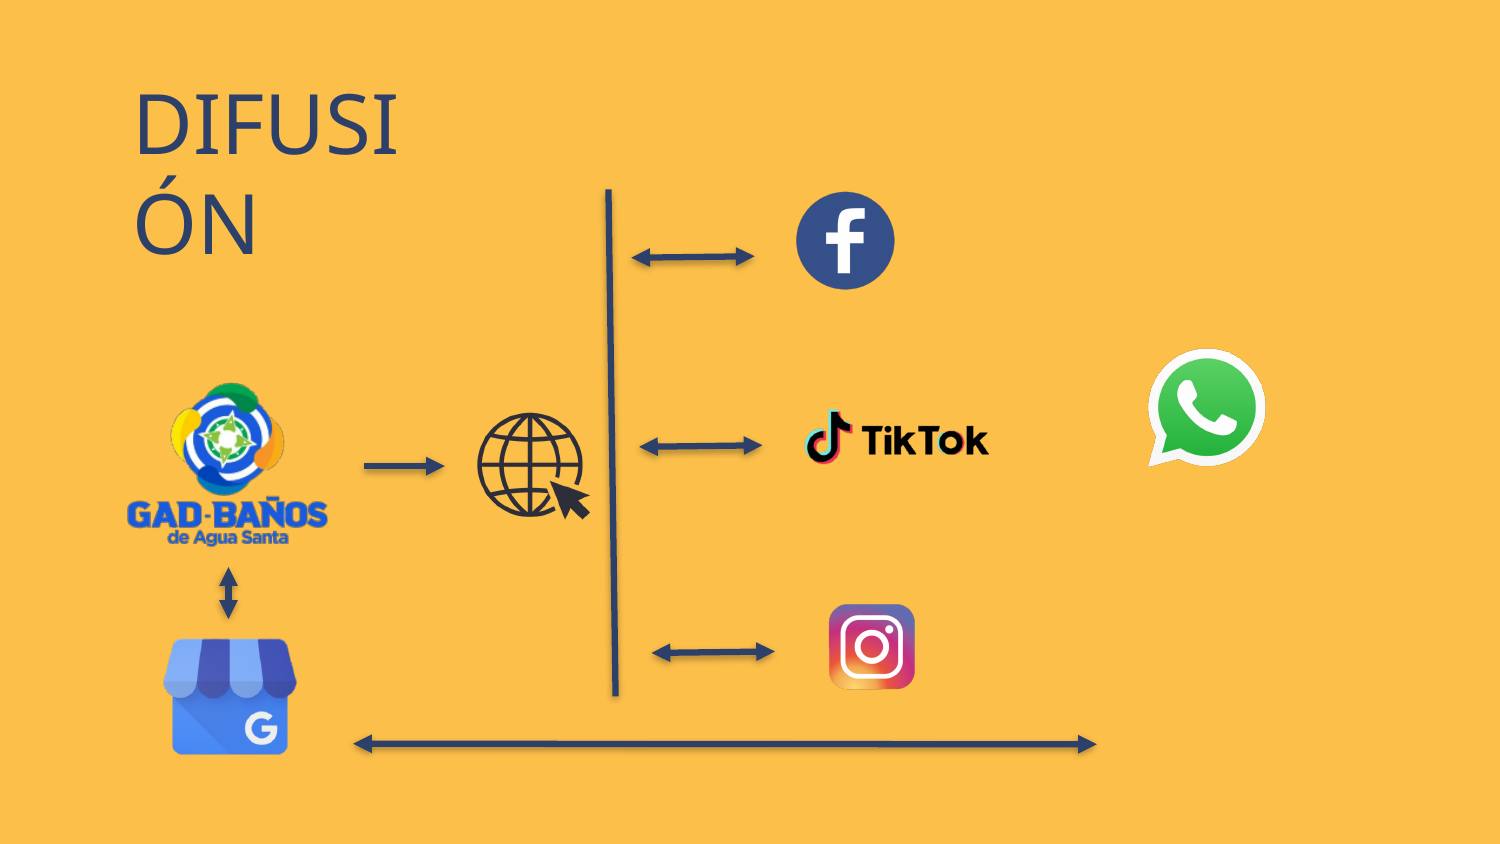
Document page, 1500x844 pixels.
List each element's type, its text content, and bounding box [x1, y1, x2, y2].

picture [152, 618, 305, 774]
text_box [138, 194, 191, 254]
picture [821, 594, 920, 697]
picture [792, 386, 998, 478]
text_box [608, 189, 616, 697]
picture [125, 381, 332, 551]
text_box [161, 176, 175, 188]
picture [472, 404, 595, 528]
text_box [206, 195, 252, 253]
picture [795, 189, 896, 291]
picture [1144, 340, 1270, 470]
title DIFUSIÓN [117, 56, 445, 169]
